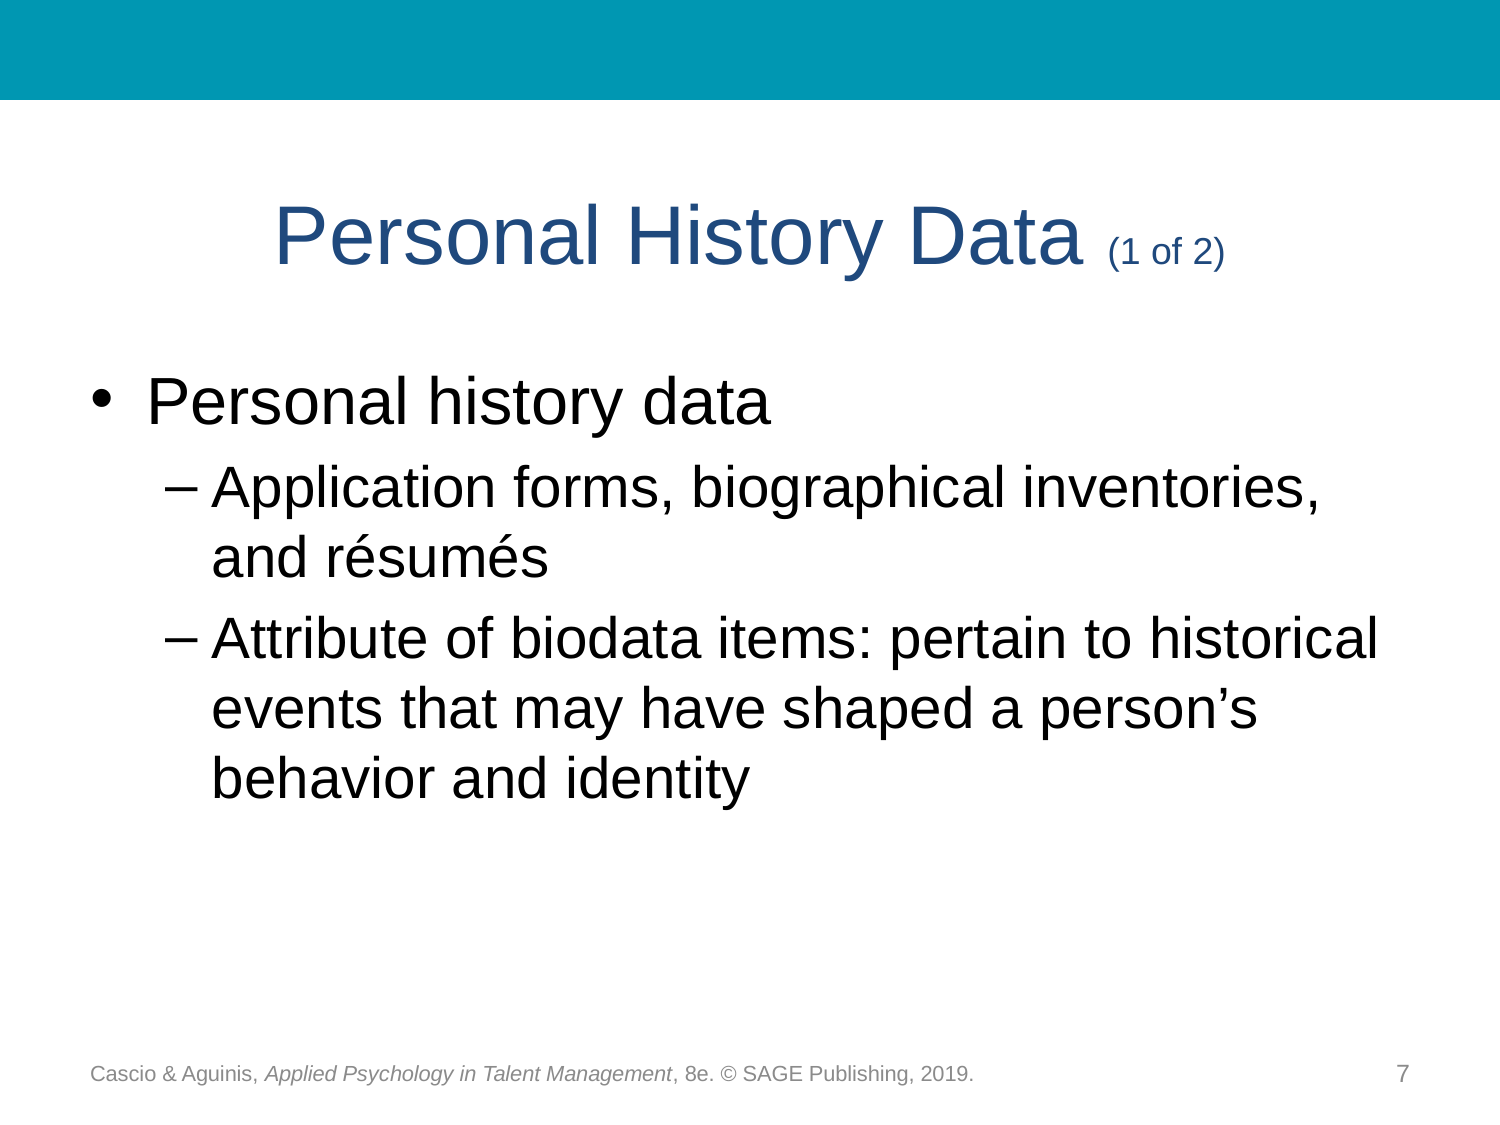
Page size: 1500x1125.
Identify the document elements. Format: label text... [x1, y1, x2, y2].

slide_number 7 [1350, 1042, 1425, 1103]
list Personal history data Application forms, biographical inventories, and résumés Attribute of biodata items: pertain to historical events that may have shaped a person’s behavior and identity [75, 350, 1425, 1005]
footer Cascio & Aguinis, Applied Psychology in Talent Management, 8e. © SAGE Publishing, 2019. [75, 1042, 1313, 1103]
title Personal History Data (1 of 2) [75, 137, 1425, 325]
